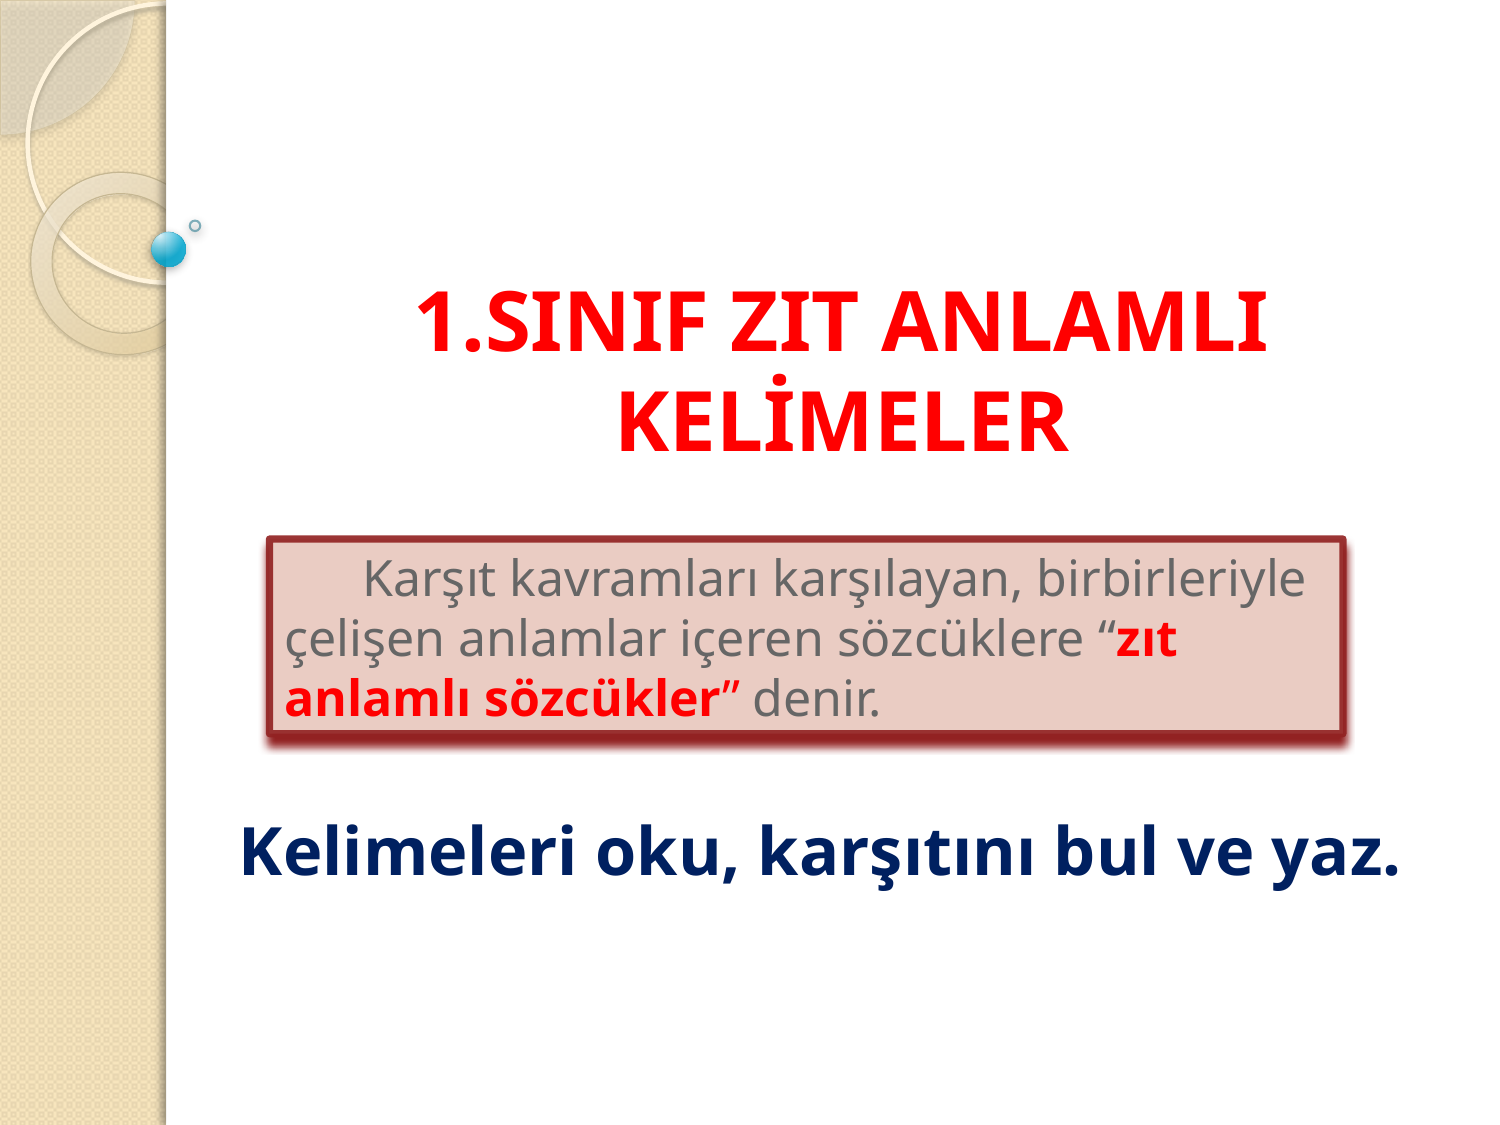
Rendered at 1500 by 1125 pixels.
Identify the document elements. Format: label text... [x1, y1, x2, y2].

title 1.SINIF ZIT ANLAMLI KELİMELER [234, 234, 1450, 476]
text_box Karşıt kavramları karşılayan, birbirleriyle çelişen anlamlar içeren sözcüklere “zıt anlamlı sözcükler” denir. [267, 537, 1345, 736]
subtitle Kelimeleri oku, karşıtını bul ve yaz. [210, 808, 1426, 1097]
